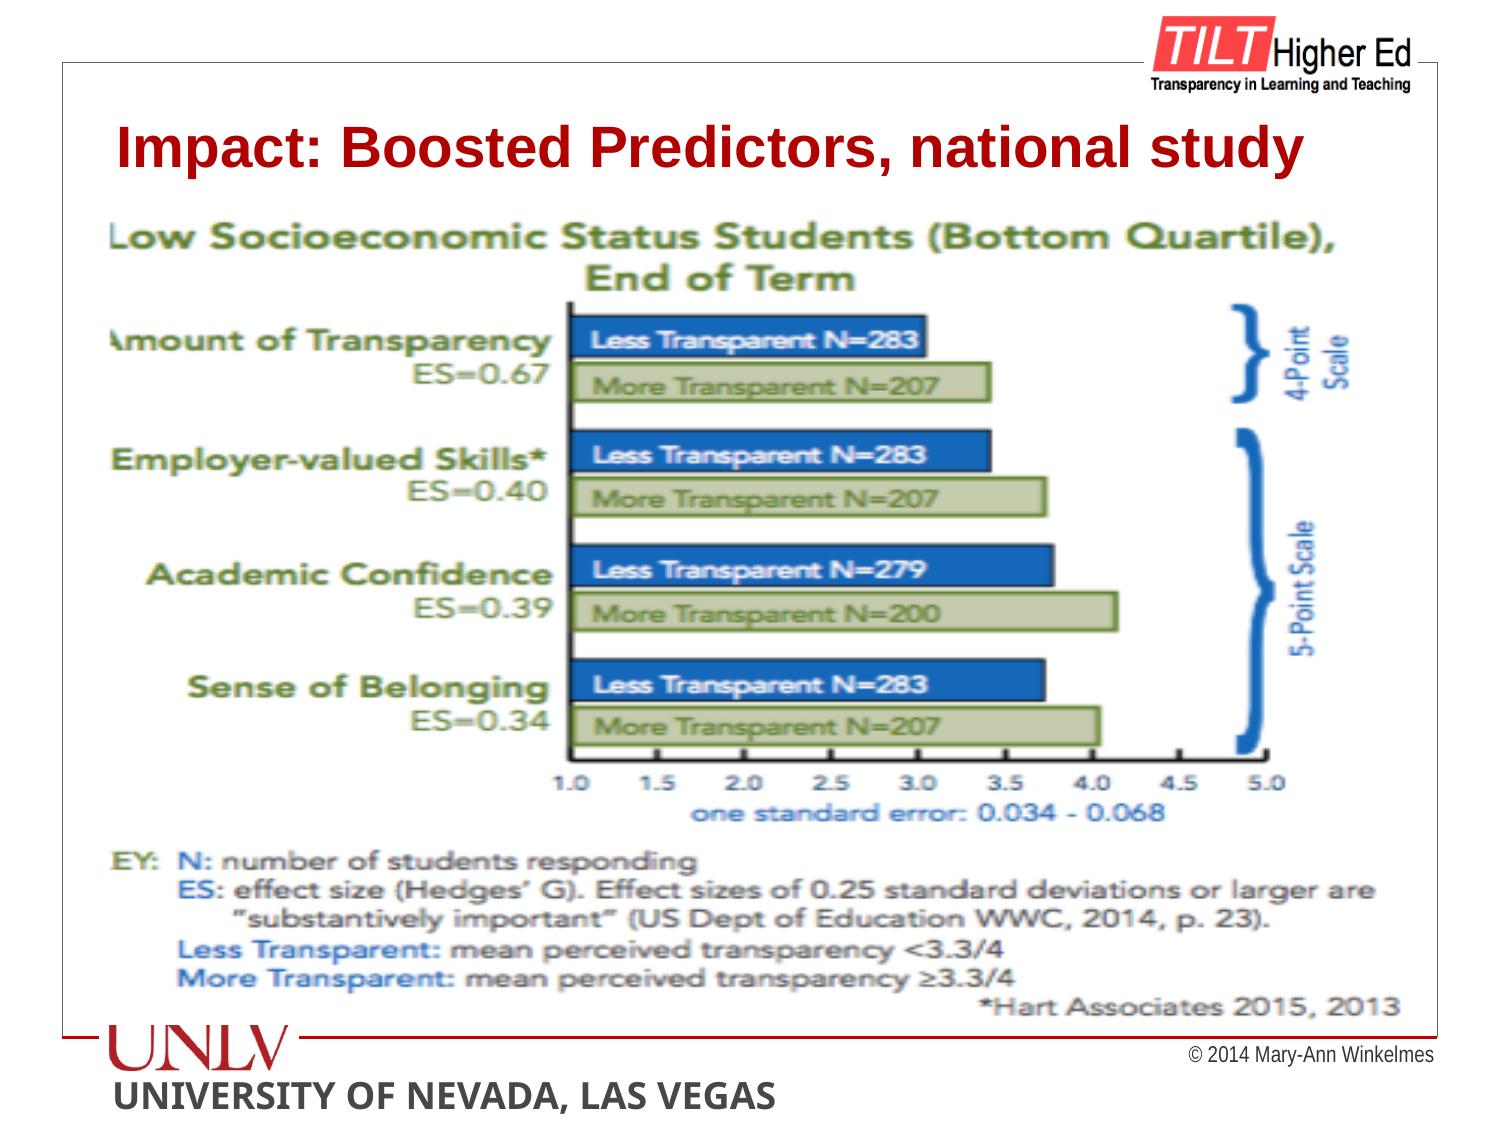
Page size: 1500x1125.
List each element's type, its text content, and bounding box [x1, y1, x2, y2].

picture [99, 1026, 299, 1071]
title Impact: Boosted Predictors, national study [101, 50, 1452, 238]
picture [1144, 8, 1418, 50]
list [99, 212, 1426, 1026]
